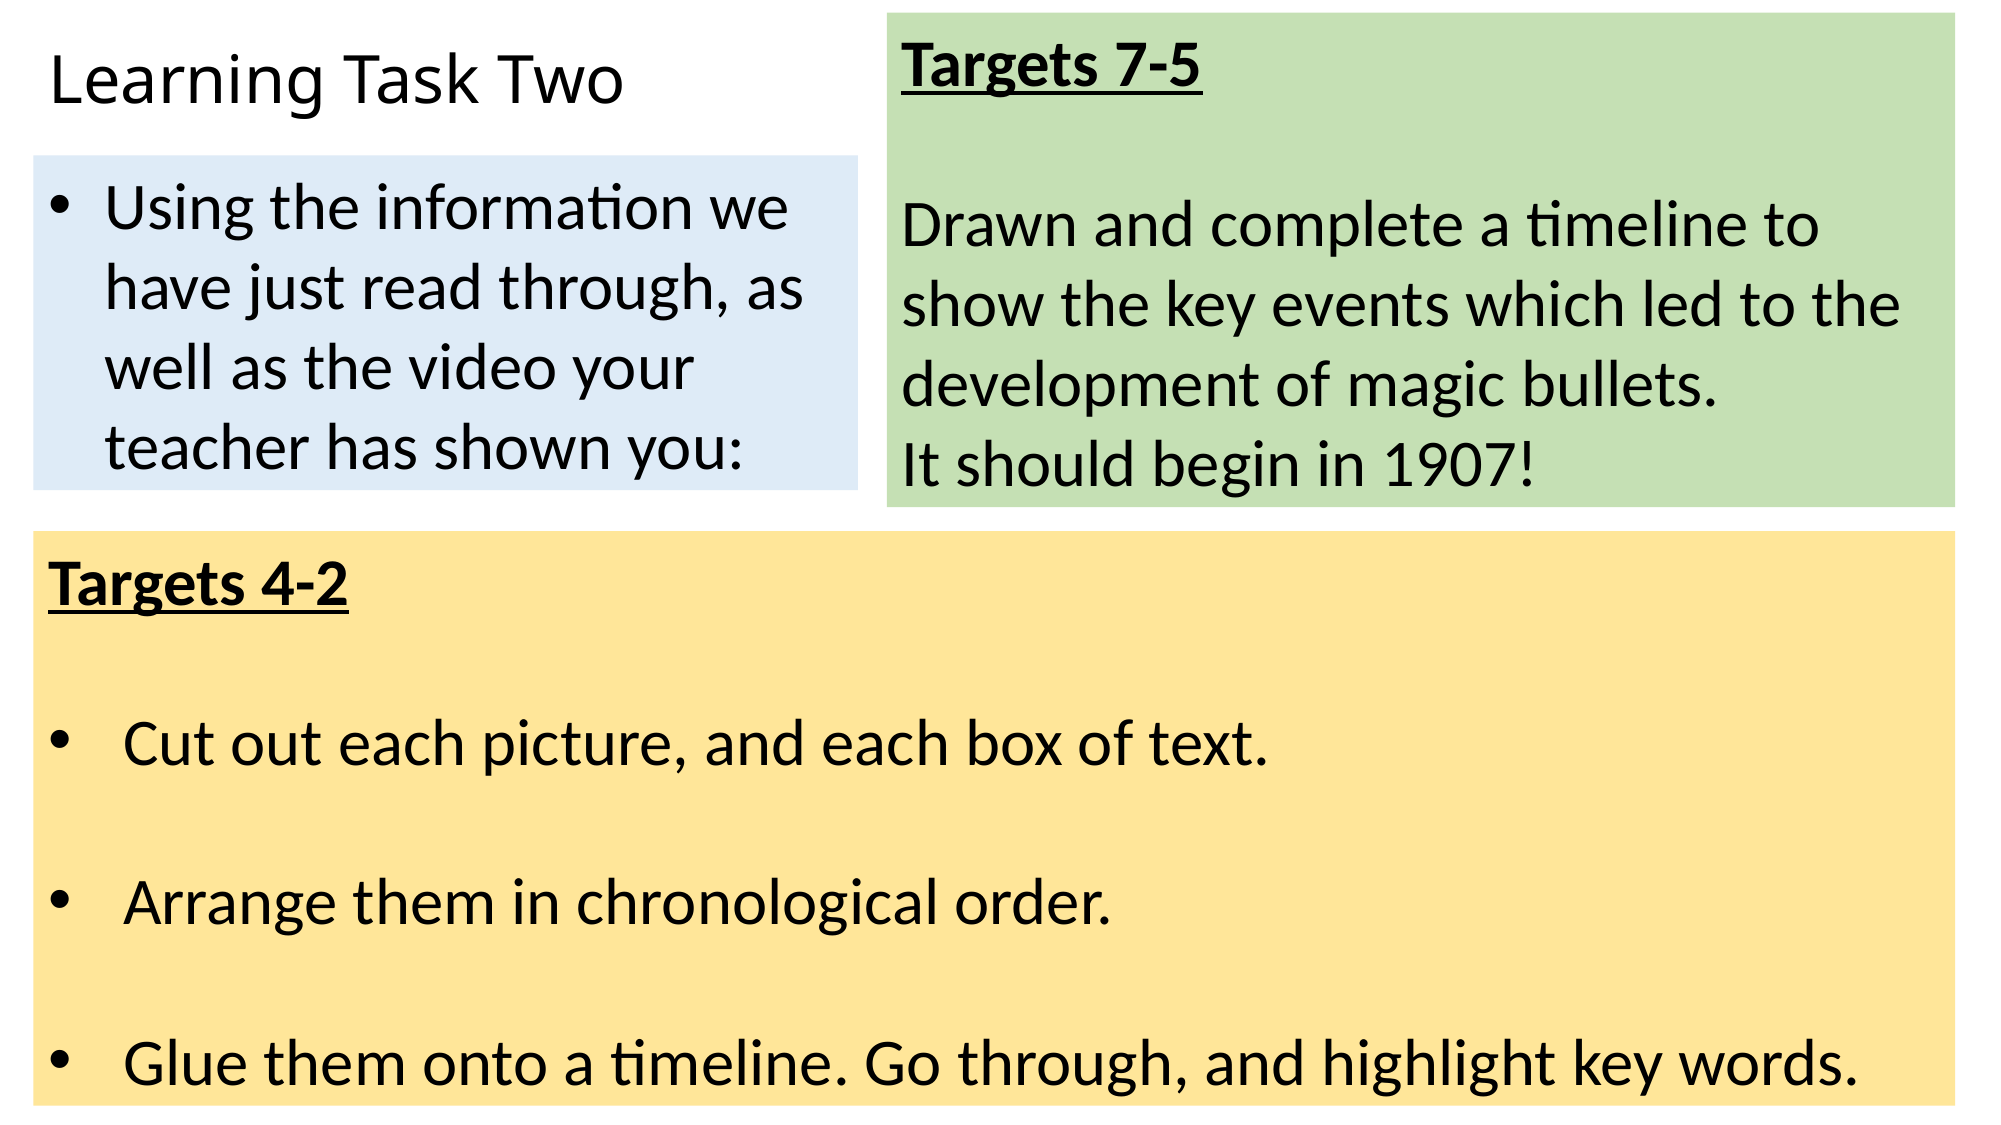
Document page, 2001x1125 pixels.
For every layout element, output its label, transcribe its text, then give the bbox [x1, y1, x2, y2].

text_box Using the information we have just read through, as well as the video your teacher has shown you: [33, 155, 858, 491]
text_box Targets 7-5 Drawn and complete a timeline to show the key events which led to the development of magic bullets. It should begin in 1907! [886, 12, 1956, 508]
text_box Learning Task Two [33, 29, 886, 124]
text_box Targets 4-2 Cut out each picture, and each box of text. Arrange them in chronological order. Glue them onto a timeline. Go through, and highlight key words. [33, 531, 1956, 1106]
